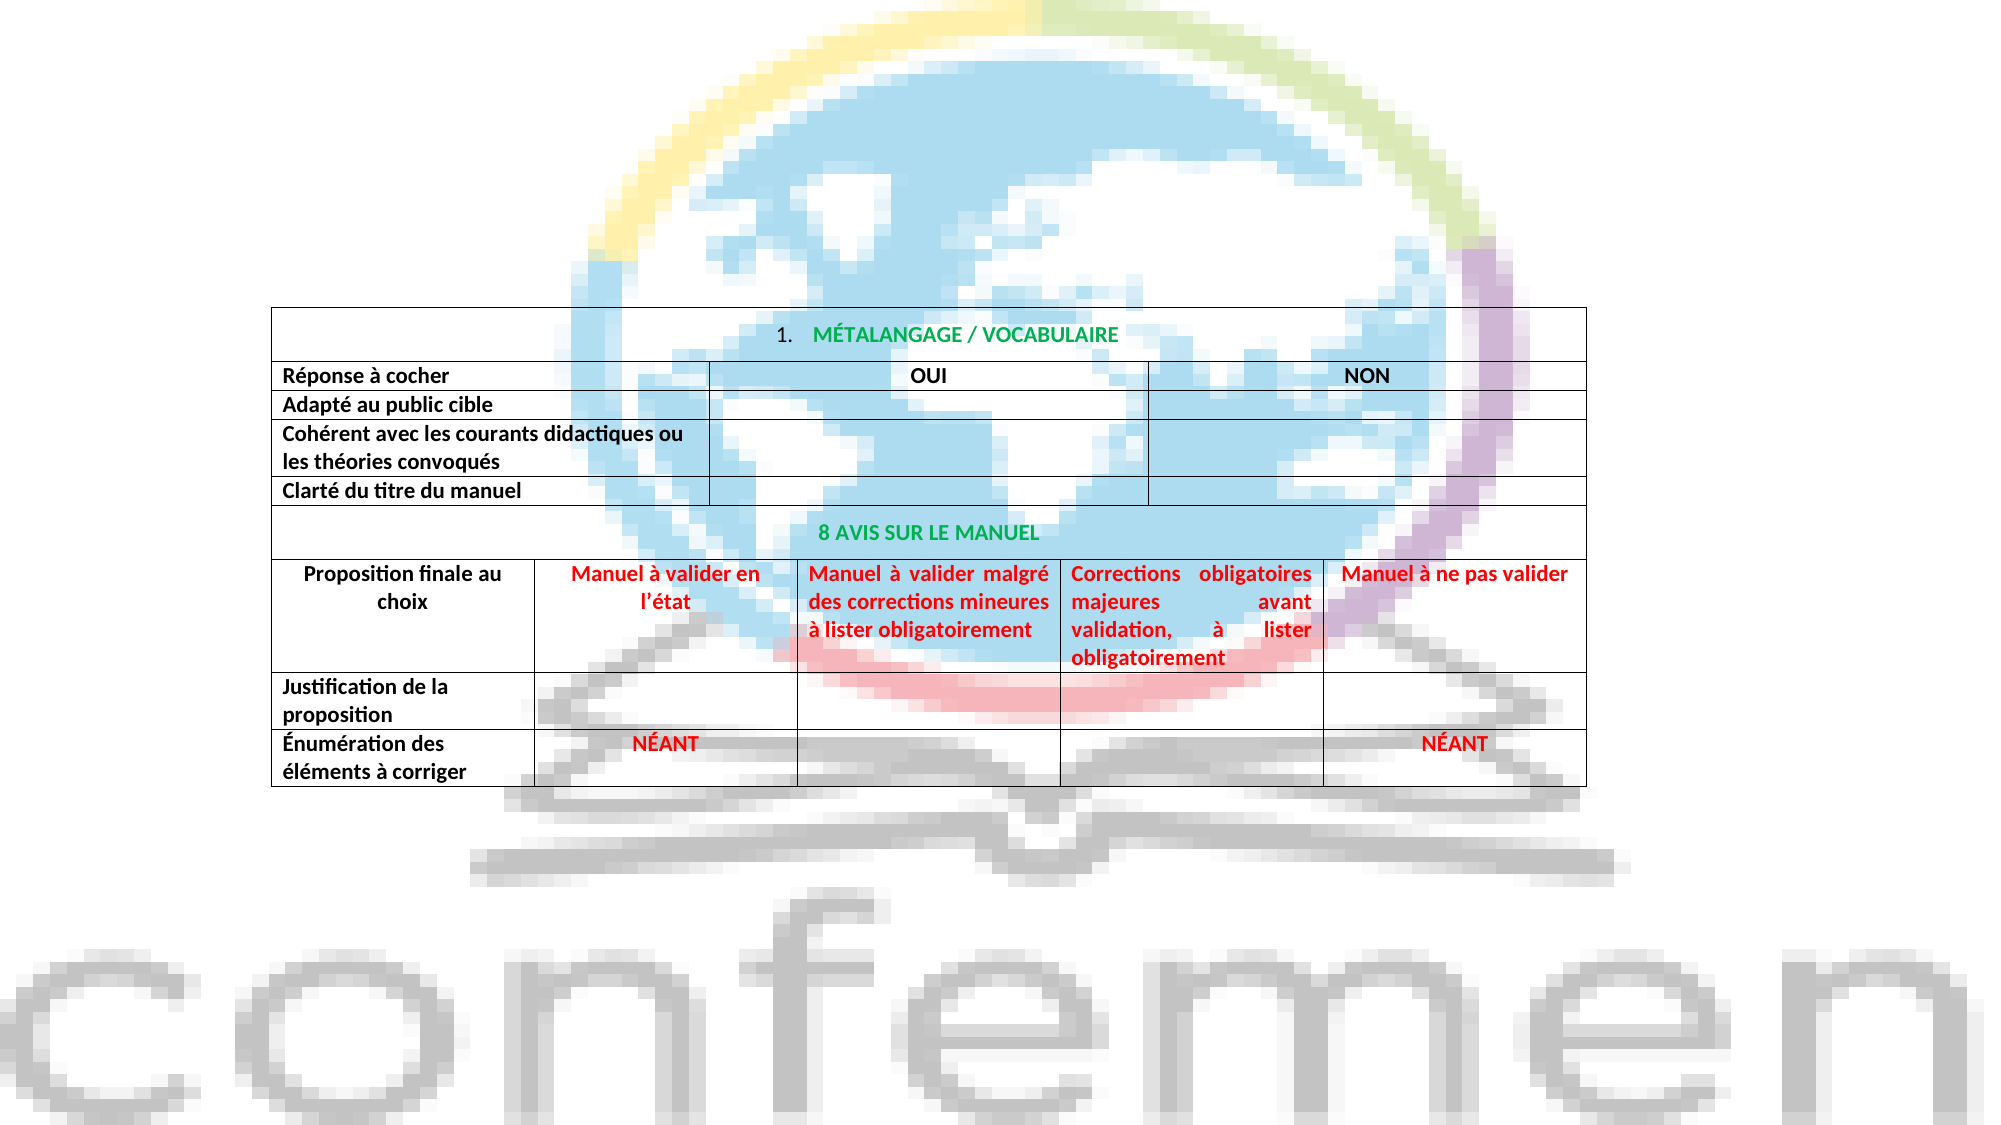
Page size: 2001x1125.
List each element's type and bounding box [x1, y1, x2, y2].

subtitle [249, 163, 1750, 962]
text_box [270, 306, 1730, 818]
